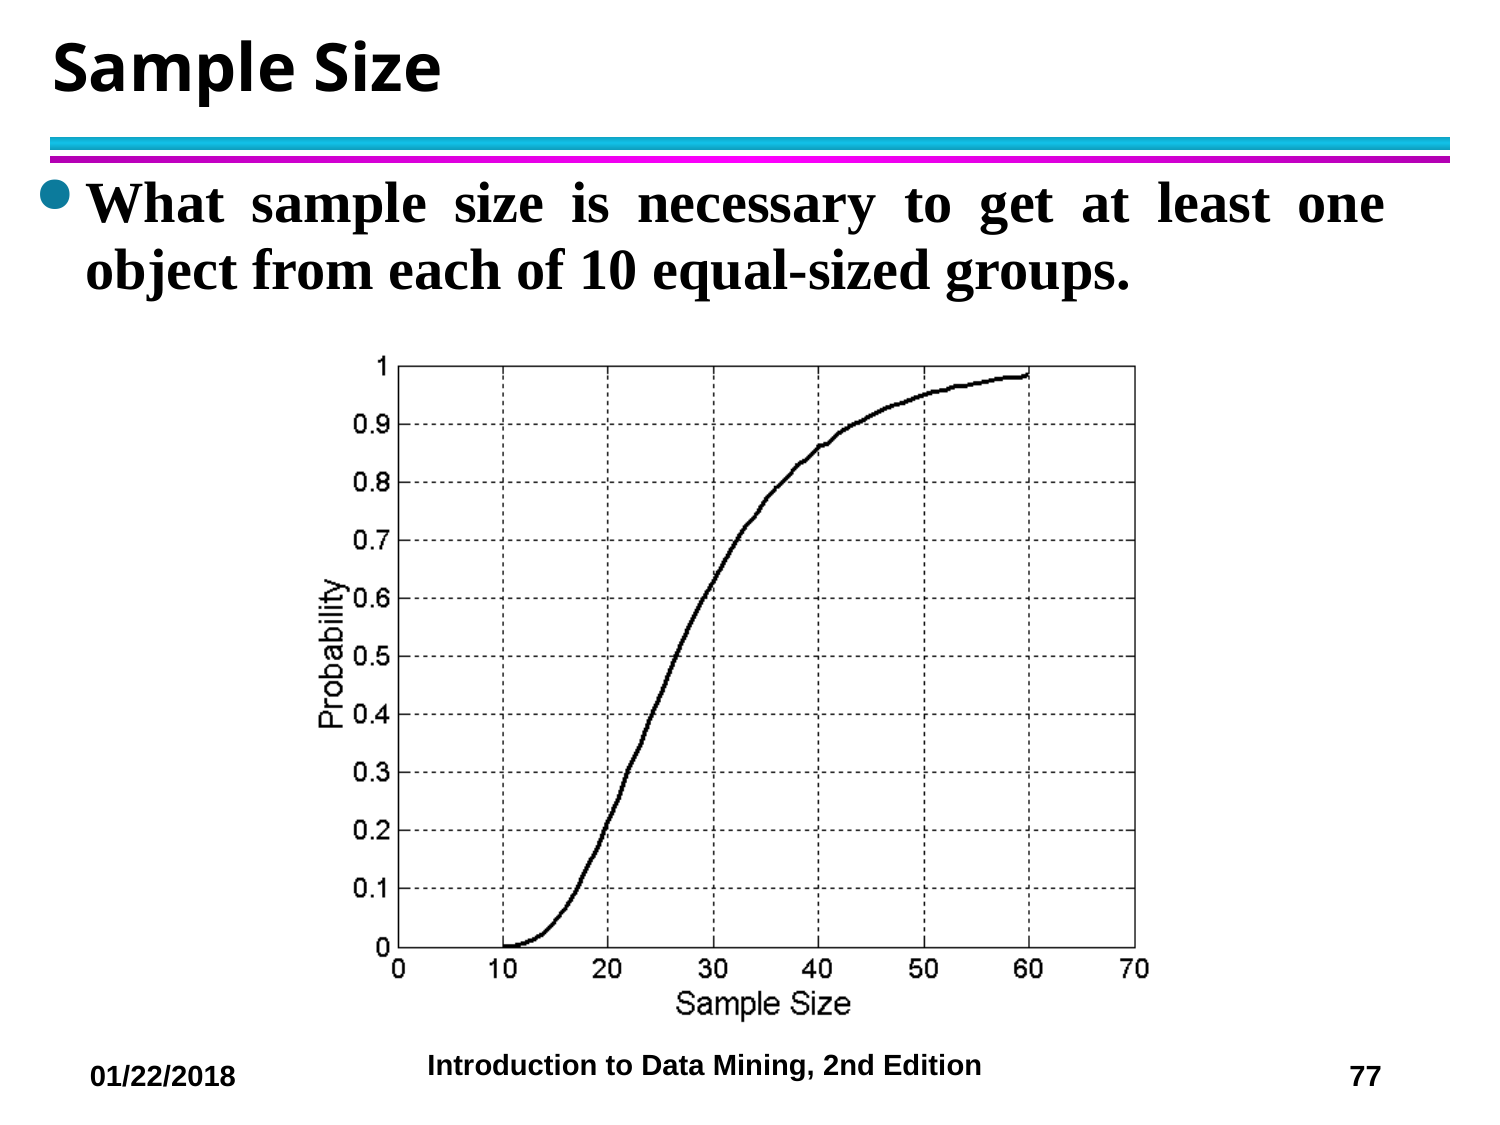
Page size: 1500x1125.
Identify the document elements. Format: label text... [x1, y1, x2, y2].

title Sample Size [37, 0, 1446, 113]
picture [274, 312, 1225, 1025]
list What sample size is necessary to get at least one object from each of 10 equal-sized groups. [23, 162, 1402, 988]
